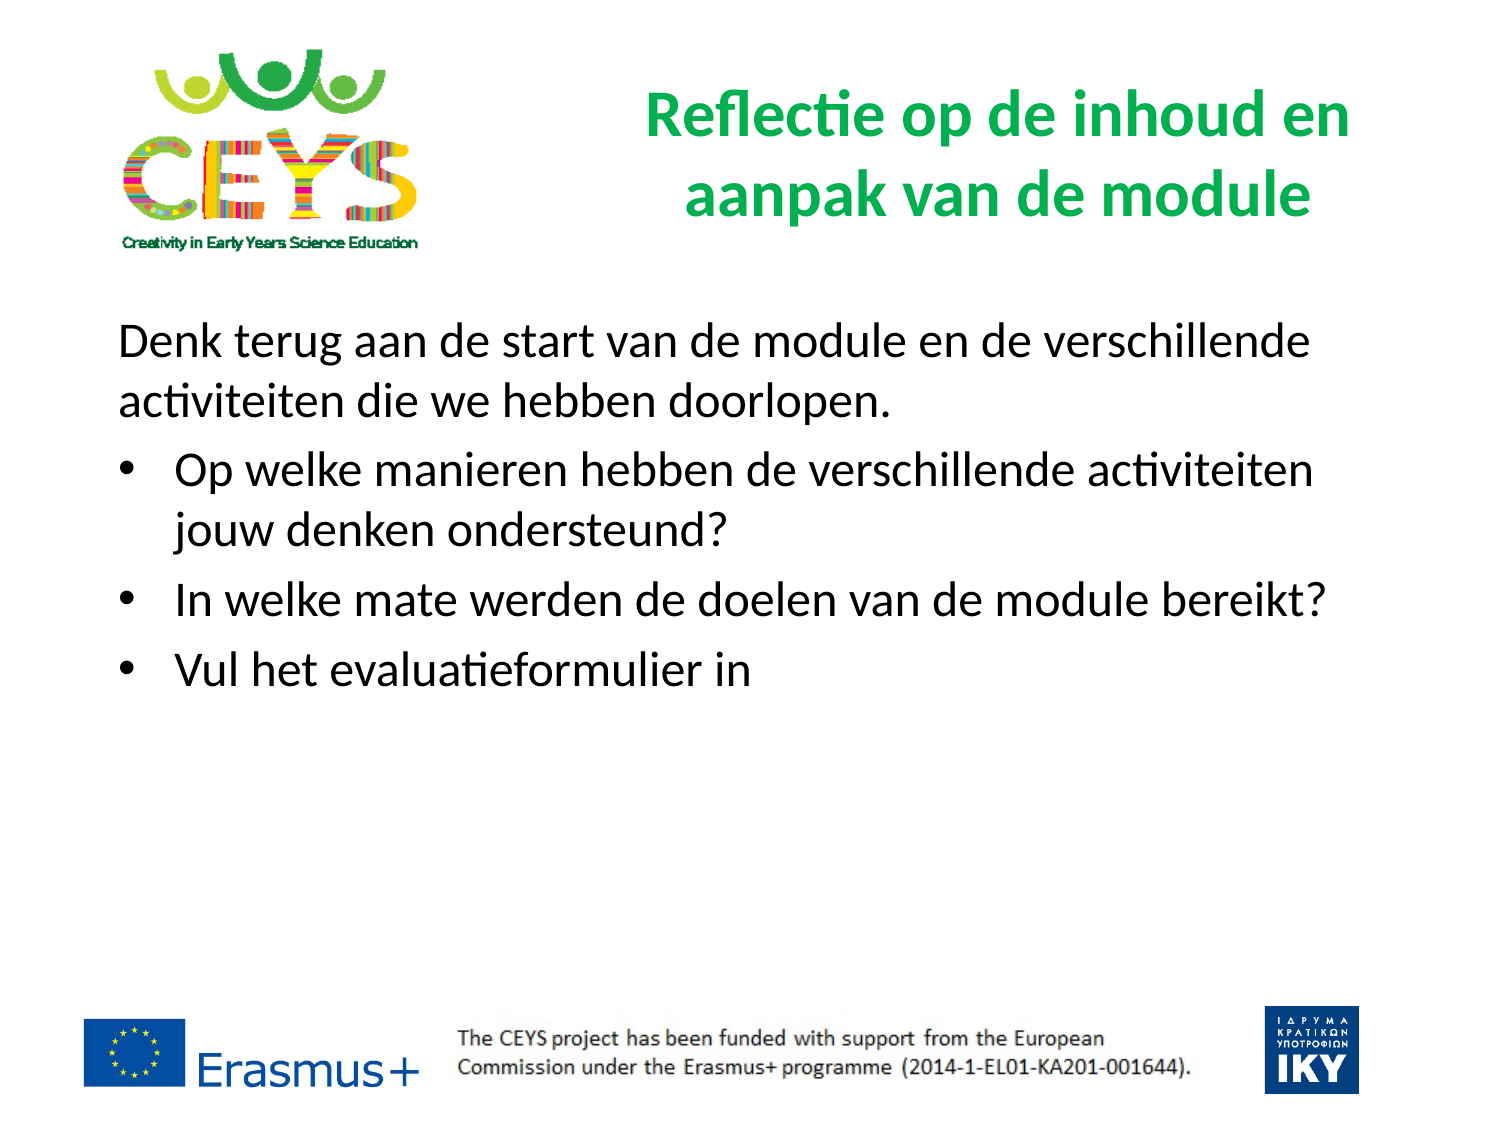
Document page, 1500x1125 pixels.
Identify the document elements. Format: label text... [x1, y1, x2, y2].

picture [444, 1008, 1205, 1097]
picture [64, 999, 438, 1106]
picture [1264, 1008, 1359, 1094]
title Reflectie op de inhoud en aanpak van de module [572, 45, 1425, 256]
list Denk terug aan de start van de module en de verschillende activiteiten die we hebben doorlopen. Op welke manieren hebben de verschillende activiteiten jouw denken ondersteund? In welke mate werden de doelen van de module bereikt? Vul het evaluatieformulier in [103, 299, 1366, 1008]
